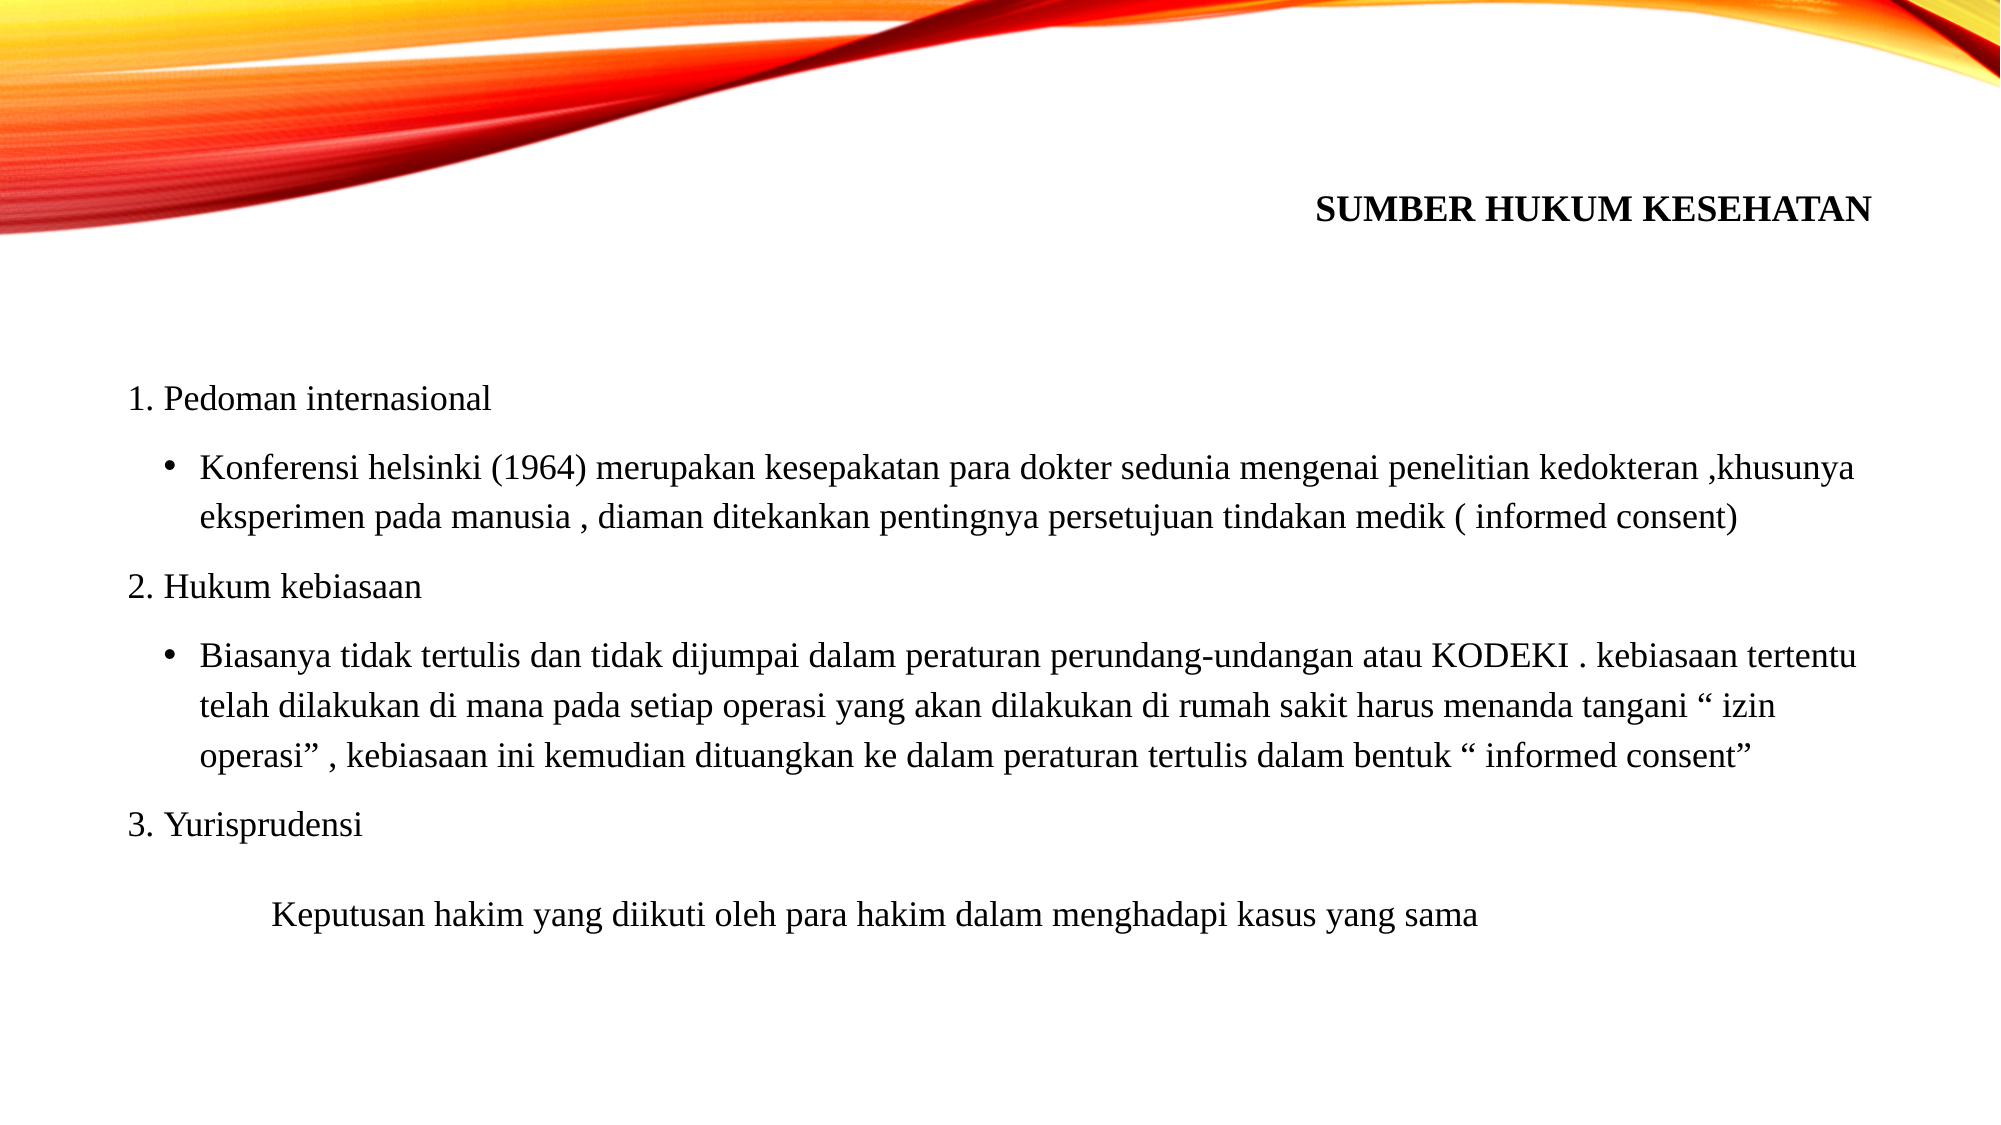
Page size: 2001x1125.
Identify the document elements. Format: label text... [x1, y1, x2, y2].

title Sumber hukum kesehatan [474, 125, 1888, 338]
list 1. Pedoman internasional Konferensi helsinki (1964) merupakan kesepakatan para dokter sedunia mengenai penelitian kedokteran ,khusunya eksperimen pada manusia , diaman ditekankan pentingnya persetujuan tindakan medik ( informed consent) 2. Hukum kebiasaan Biasanya tidak tertulis dan tidak dijumpai dalam peraturan perundang-undangan atau KODEKI . kebiasaan tertentu telah dilakukan di mana pada setiap operasi yang akan dilakukan di rumah sakit harus menanda tangani “ izin operasi” , kebiasaan ini kemudian dituangkan ke dalam peraturan tertulis dalam bentuk “ informed consent” 3. Yurisprudensi Keputusan hakim yang diikuti oleh para hakim dalam menghadapi kasus yang sama [112, 360, 1888, 1021]
picture [0, 0, 2000, 237]
